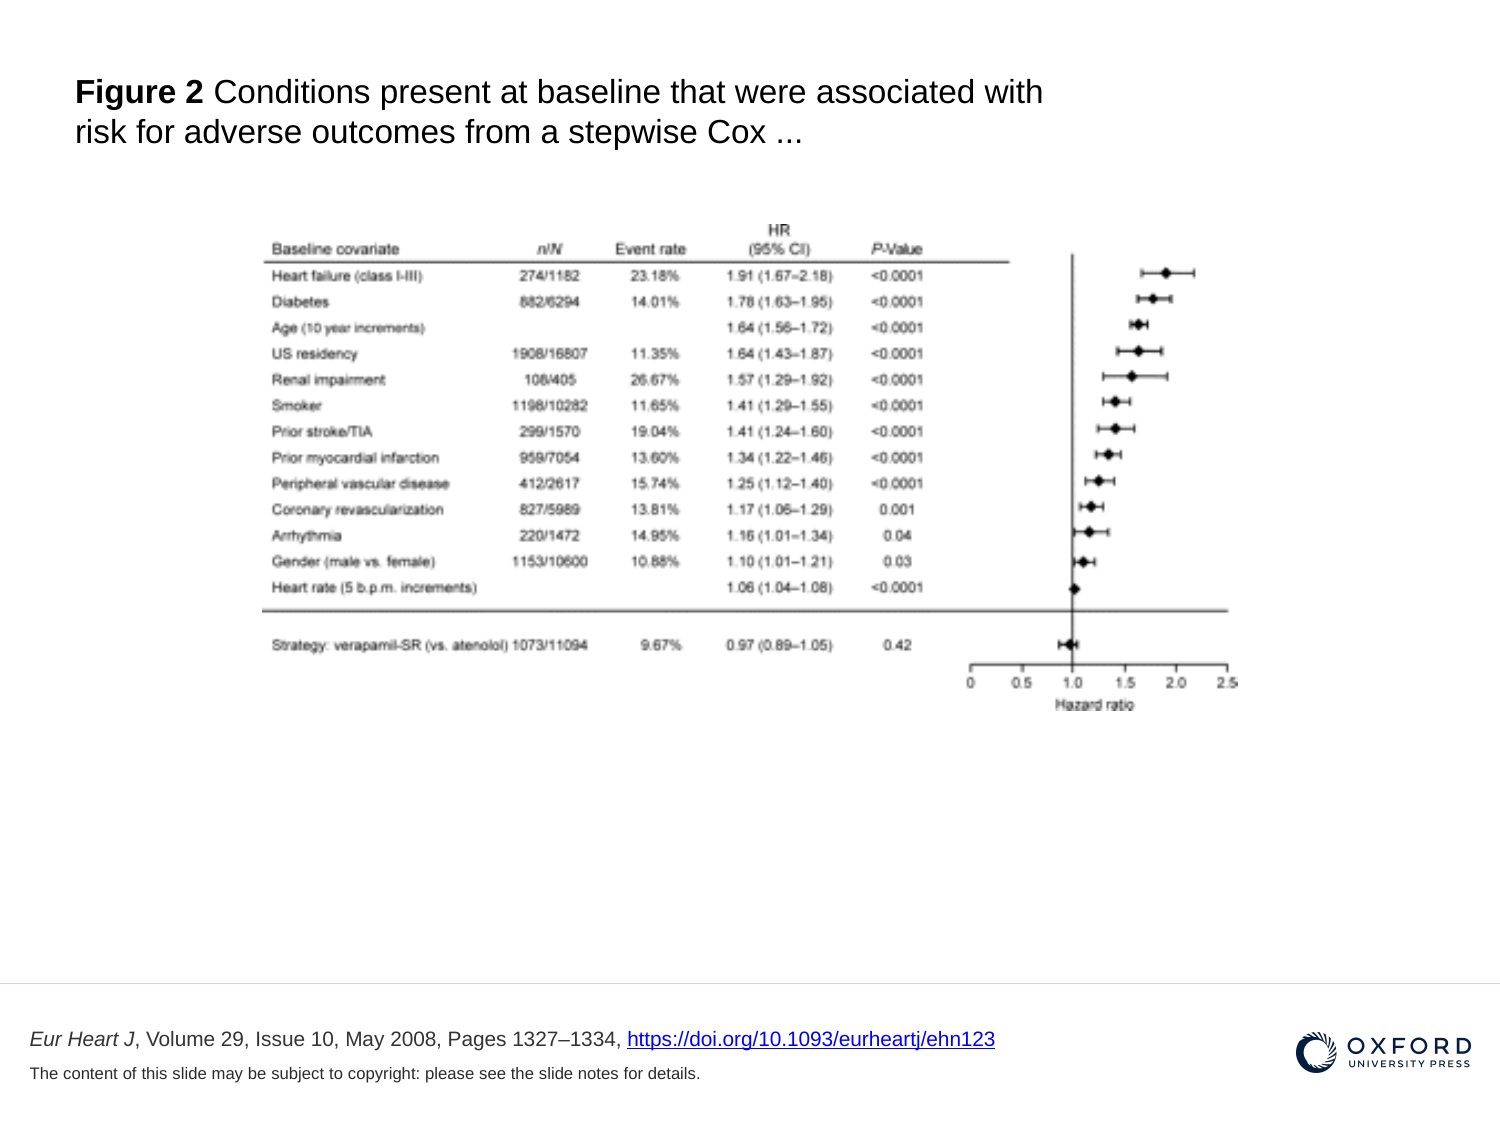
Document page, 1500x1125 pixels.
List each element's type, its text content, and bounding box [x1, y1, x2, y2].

picture [262, 224, 1238, 711]
footer Eur Heart J, Volume 29, Issue 10, May 2008, Pages 1327–1334, https://doi.org/10.1093/eurheartj/ehn123 The content of this slide may be subject to copyright: please see the slide notes for details. [0, 983, 1260, 1125]
picture [1296, 1032, 1471, 1073]
title Figure 2 Conditions present at baseline that were associated with risk for adverse outcomes from a stepwise Cox ... [75, 69, 1078, 171]
